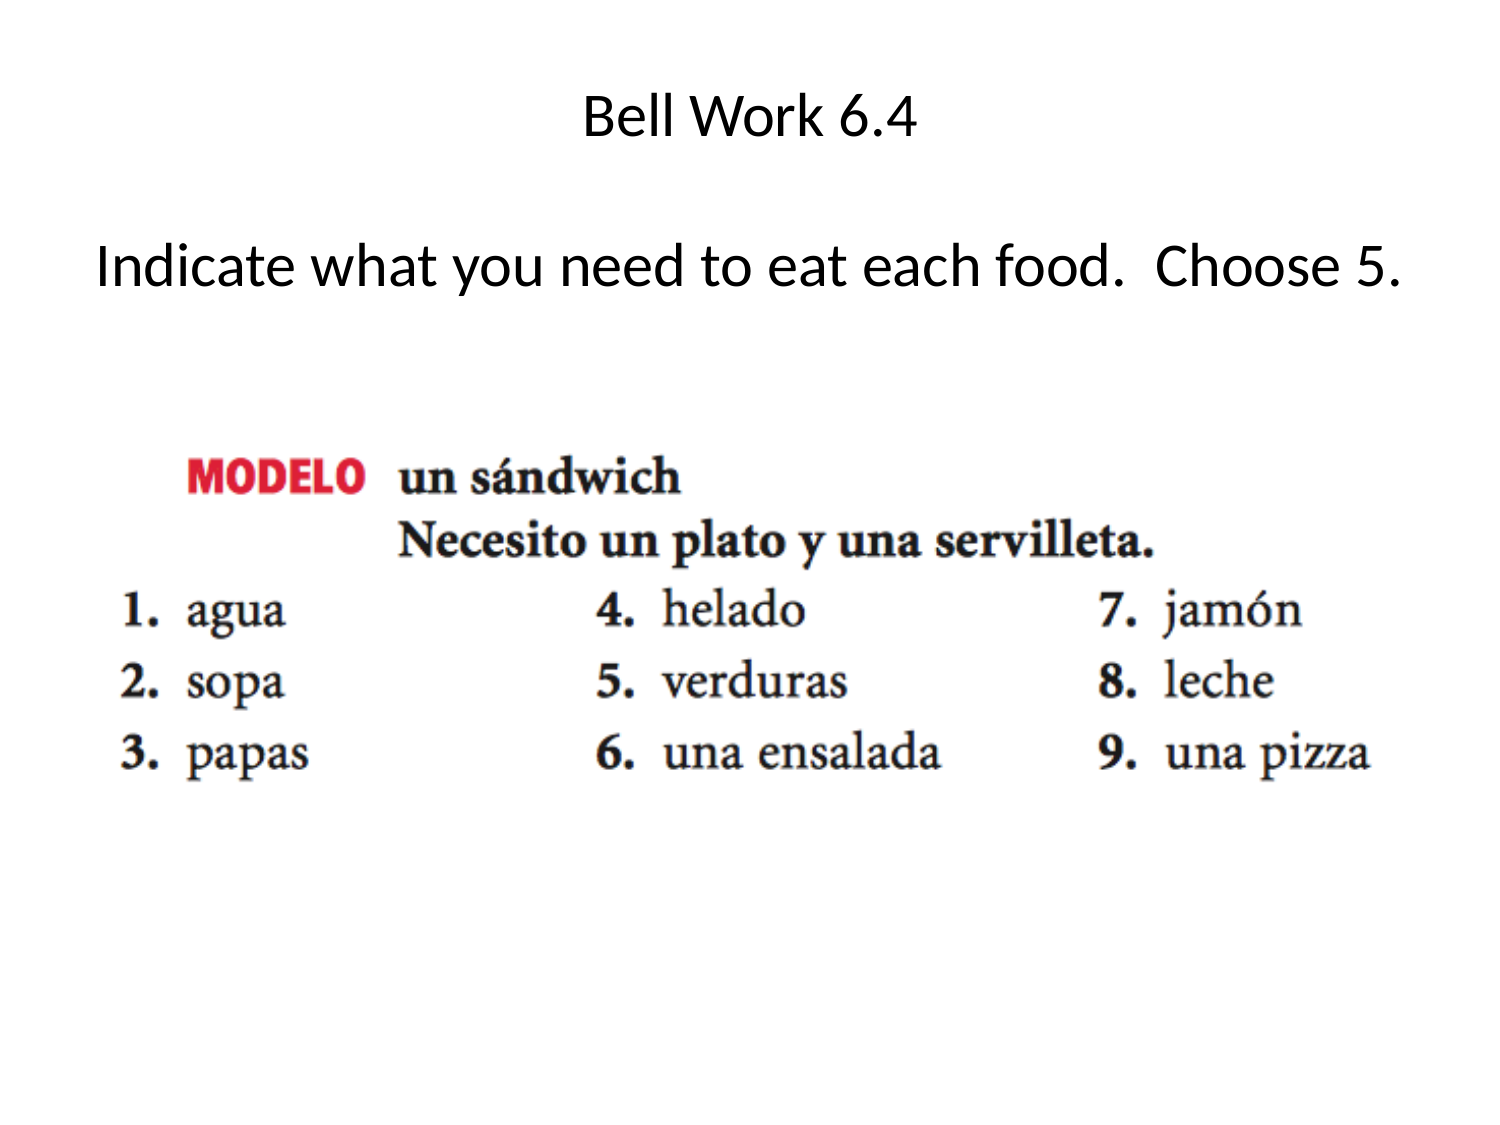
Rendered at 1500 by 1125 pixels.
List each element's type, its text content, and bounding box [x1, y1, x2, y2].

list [74, 262, 1426, 1006]
title Bell Work 6.4 Indicate what you need to eat each food. Choose 5. [75, 45, 1425, 261]
